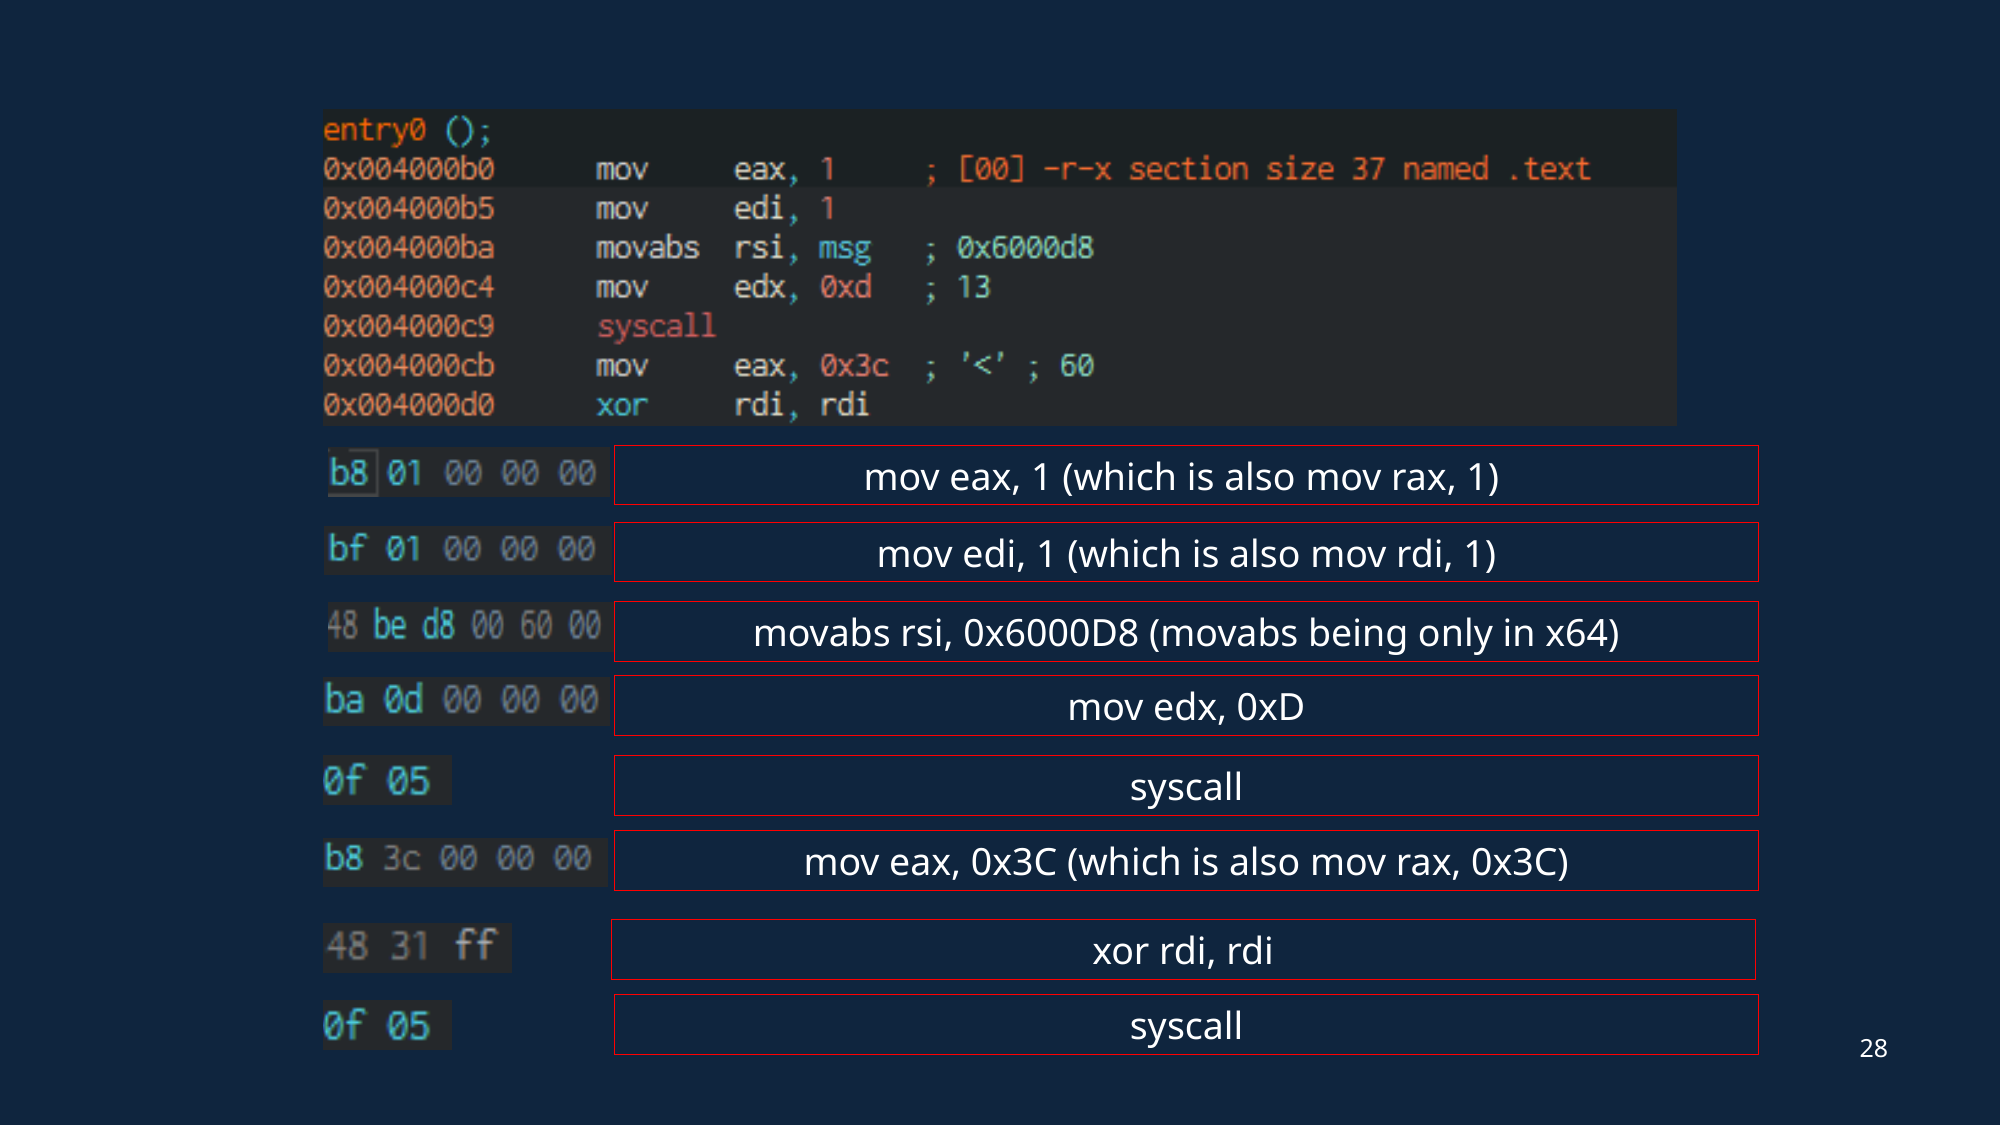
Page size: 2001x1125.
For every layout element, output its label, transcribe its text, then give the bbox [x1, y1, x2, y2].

picture [328, 602, 615, 652]
text_box syscall [614, 755, 1759, 816]
text_box mov edi, 1 (which is also mov rdi, 1) [614, 522, 1759, 582]
picture [323, 676, 610, 726]
picture [323, 109, 1677, 426]
text_box mov eax, 1 (which is also mov rax, 1) [614, 445, 1759, 505]
picture [323, 923, 512, 973]
picture [323, 755, 452, 805]
text_box mov edx, 0xD [614, 675, 1759, 736]
text_box mov eax, 0x3C (which is also mov rax, 0x3C) [614, 830, 1759, 891]
text_box xor rdi, rdi [611, 919, 1756, 980]
text_box syscall [614, 994, 1759, 1055]
text_box 28 [1836, 1019, 1912, 1080]
picture [323, 1000, 452, 1050]
picture [328, 447, 610, 497]
picture [323, 838, 608, 887]
picture [324, 526, 612, 575]
text_box movabs rsi, 0x6000D8 (movabs being only in x64) [614, 601, 1759, 662]
